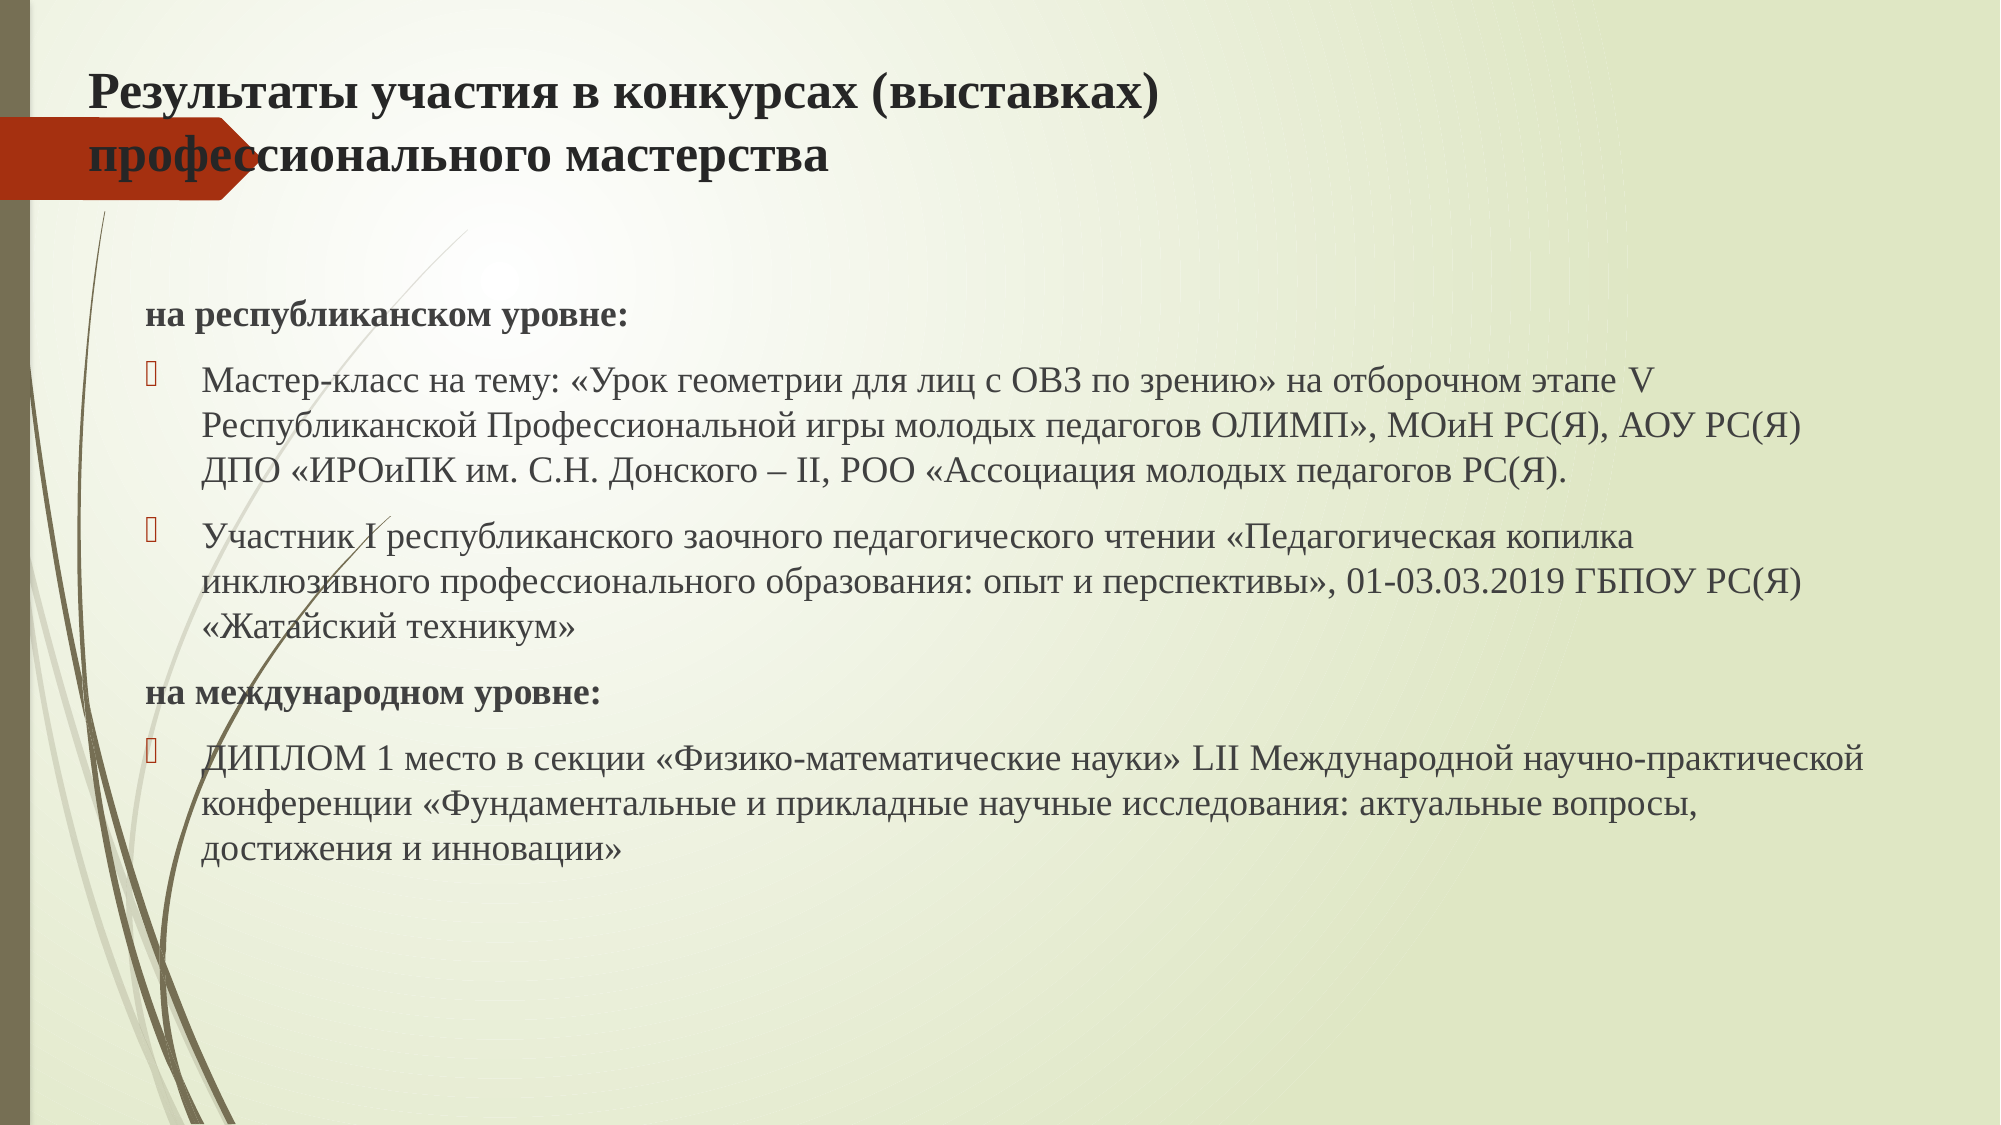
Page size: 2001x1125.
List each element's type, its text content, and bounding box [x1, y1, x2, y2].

list на республиканском уровне: Мастер-класс на тему: «Урок геометрии для лиц с ОВЗ по зрению» на отборочном этапе V Республиканской Профессиональной игры молодых педагогов ОЛИМП», МОиН РС(Я), АОУ РС(Я) ДПО «ИРОиПК им. С.Н. Донского – II, РОО «Ассоциация молодых педагогов РС(Я). Участник I республиканского заочного педагогического чтении «Педагогическая копилка инклюзивного профессионального образования: опыт и перспективы», 01-03.03.2019 ГБПОУ РС(Я) «Жатайский техникум» на международном уровне: ДИПЛОМ 1 место в секции «Физико-математические науки» LII Международной научно-практической конференции «Фундаментальные и прикладные научные исследования: актуальные вопросы, достижения и инновации» [130, 281, 1888, 970]
title Результаты участия в конкурсах (выставках) профессионального мастерства [73, 49, 1536, 260]
